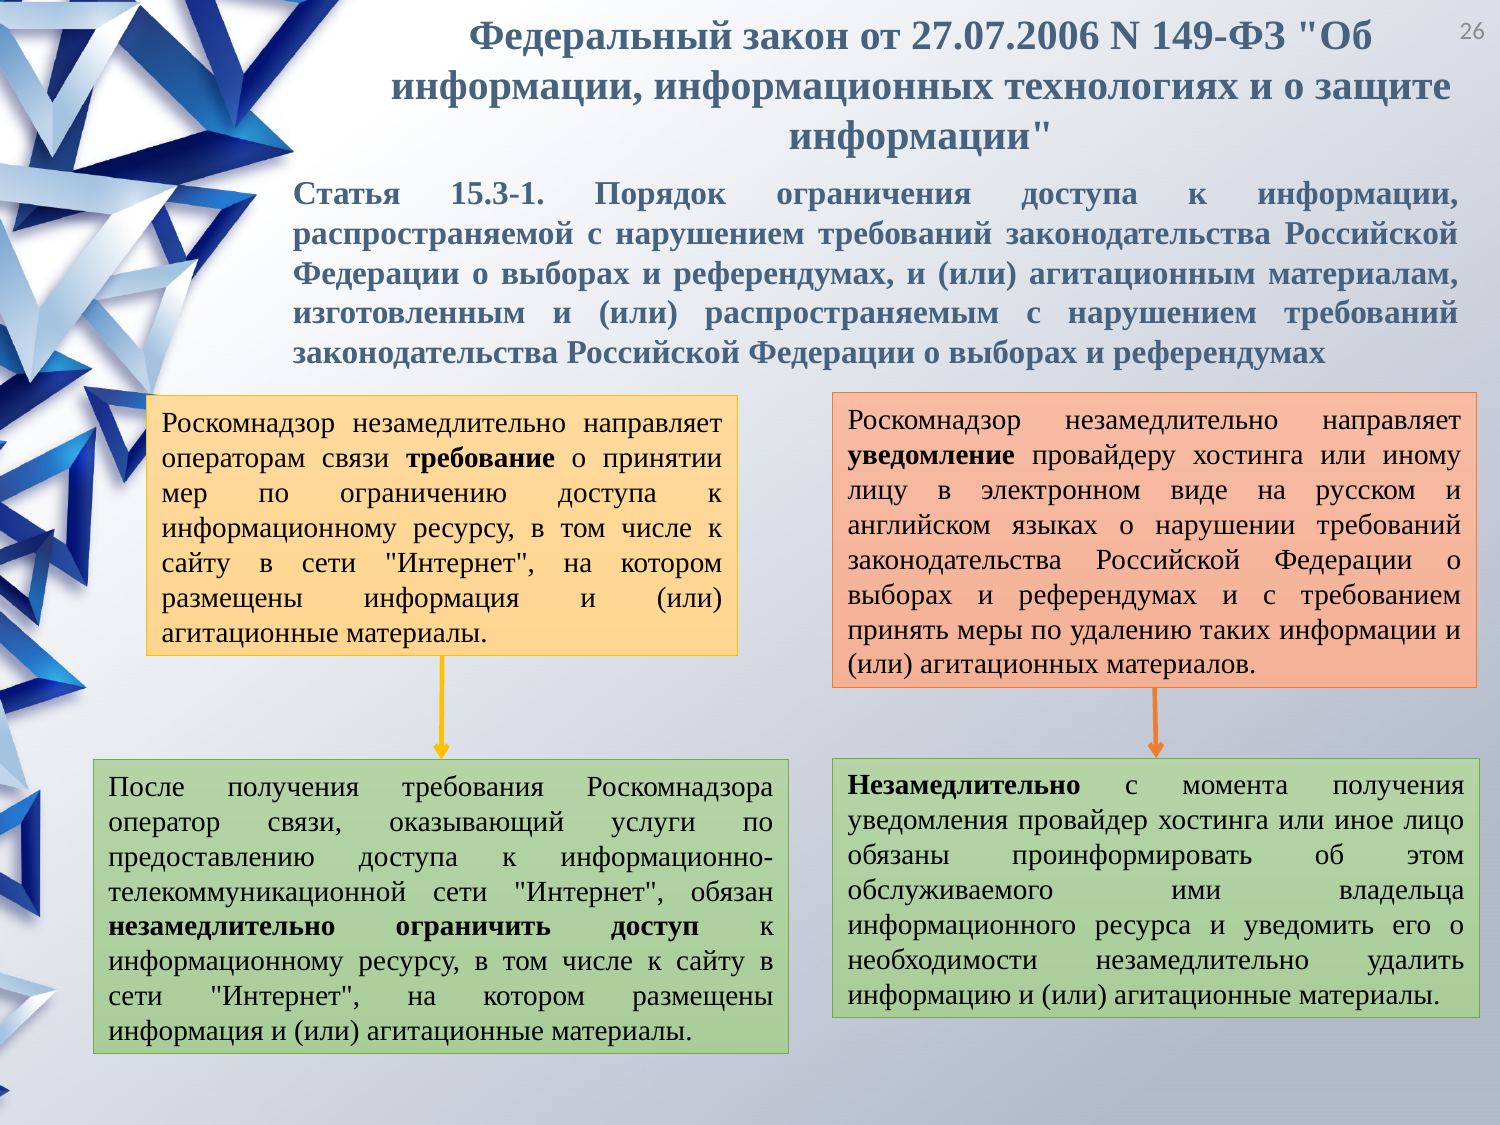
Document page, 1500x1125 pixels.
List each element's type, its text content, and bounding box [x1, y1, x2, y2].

text_box Федеральный закон от 27.07.2006 N 149-ФЗ "Об информации, информационных технологиях и о защите информации" [342, 0, 1500, 165]
text_box Незамедлительно с момента получения уведомления провайдер хостинга или иное лицо обязаны проинформировать об этом обслуживаемого ими владельца информационного ресурса и уведомить его о необходимости незамедлительно удалить информацию и (или) агитационные материалы. [832, 758, 1480, 1018]
text_box После получения требования Роскомнадзора оператор связи, оказывающий услуги по предоставлению доступа к информационно-телекоммуникационной сети "Интернет", обязан незамедлительно ограничить доступ к информационному ресурсу, в том числе к сайту в сети "Интернет", на котором размещены информация и (или) агитационные материалы. [93, 759, 789, 1054]
picture [0, 0, 1500, 1125]
text_box Роскомнадзор незамедлительно направляет уведомление провайдеру хостинга или иному лицу в электронном виде на русском и английском языках о нарушении требований законодательства Российской Федерации о выборах и референдумах и с требованием принять меры по удалению таких информации и (или) агитационных материалов. [832, 392, 1477, 688]
text_box Статья 15.3-1. Порядок ограничения доступа к информации, распространяемой с нарушением требований законодательства Российской Федерации о выборах и референдумах, и (или) агитационным материалам, изготовленным и (или) распространяемым с нарушением требований законодательства Российской Федерации о выборах и референдумах [278, 163, 1475, 378]
text_box Роскомнадзор незамедлительно направляет операторам связи требование о принятии мер по ограничению доступа к информационному ресурсу, в том числе к сайту в сети "Интернет", на котором размещены информация и (или) агитационные материалы. [146, 395, 738, 656]
